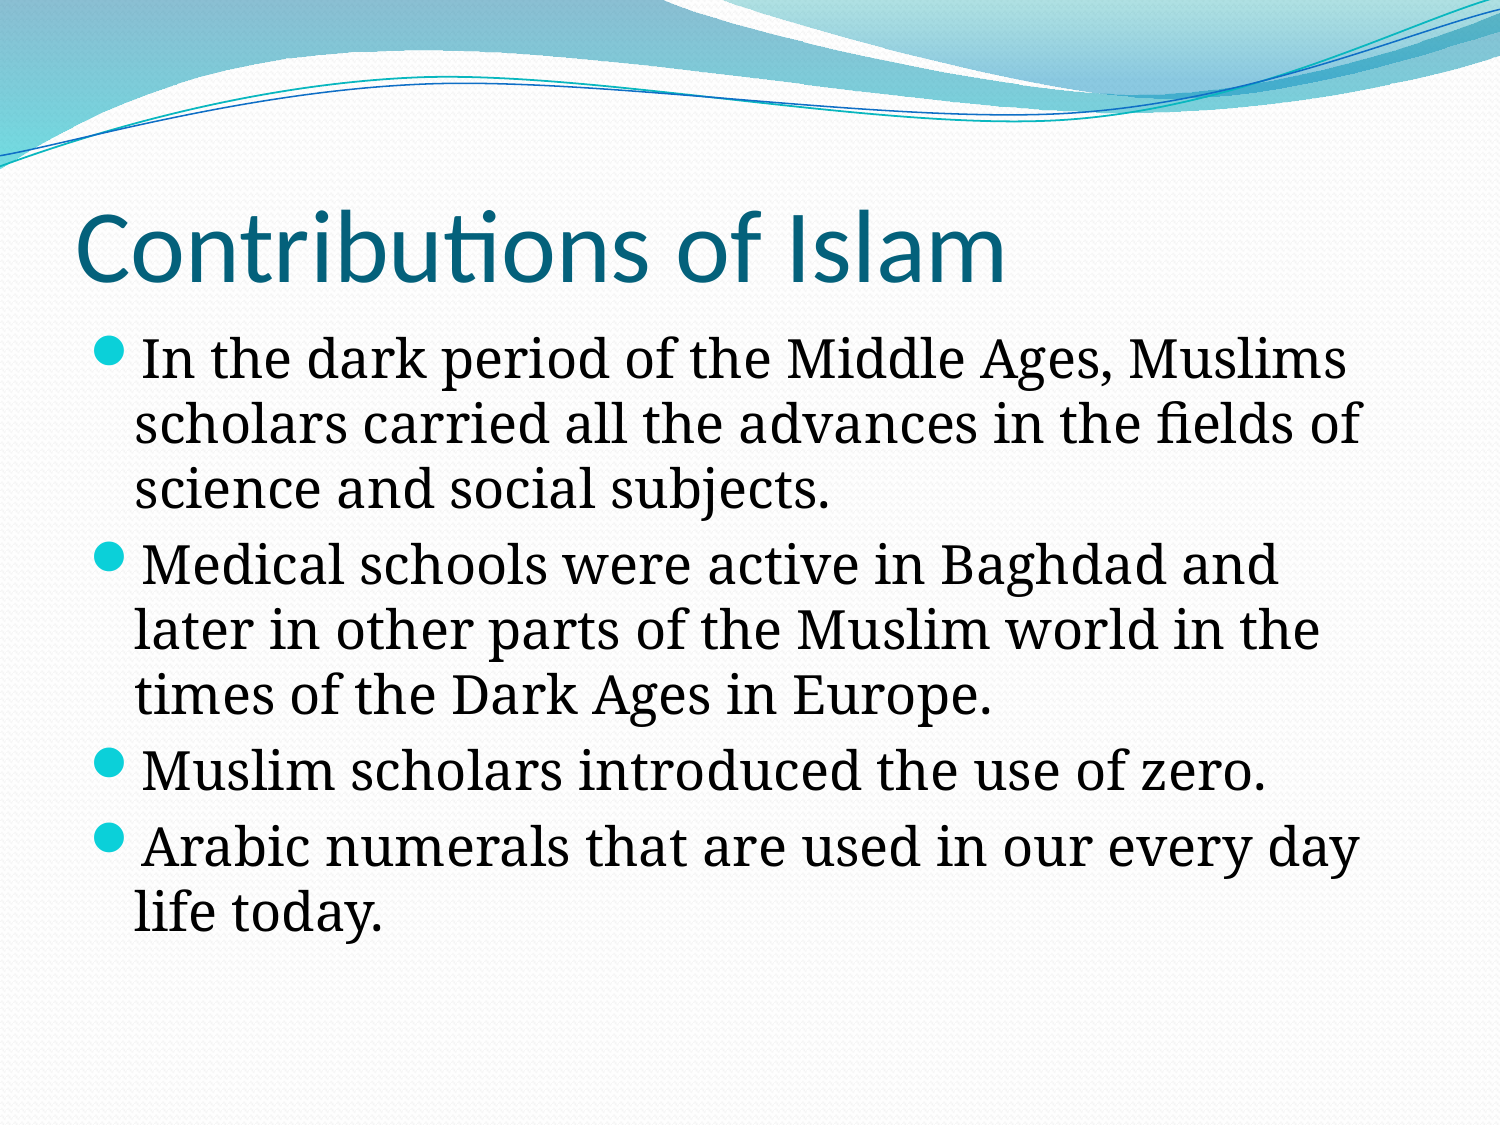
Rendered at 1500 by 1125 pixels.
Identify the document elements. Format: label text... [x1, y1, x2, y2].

list In the dark period of the Middle Ages, Muslims scholars carried all the advances in the fields of science and social subjects. Medical schools were active in Baghdad and later in other parts of the Muslim world in the times of the Dark Ages in Europe. Muslim scholars introduced the use of zero. Arabic numerals that are used in our every day life today. [75, 317, 1425, 1038]
title Contributions of Islam [75, 115, 1425, 303]
